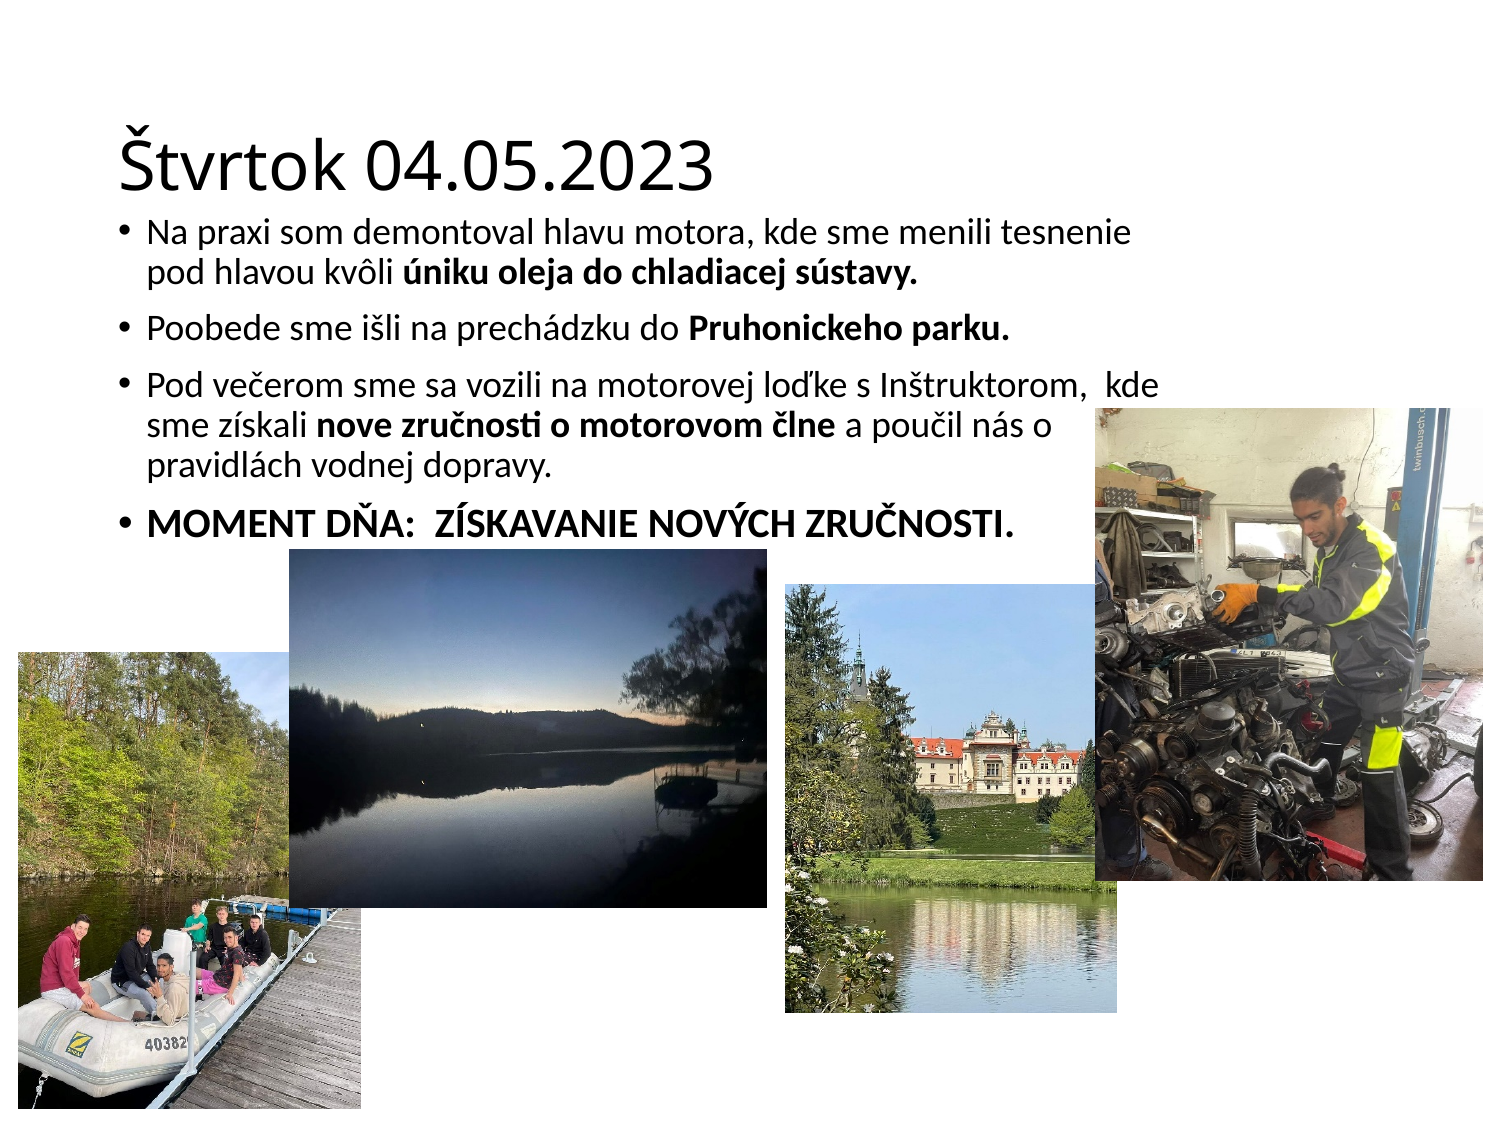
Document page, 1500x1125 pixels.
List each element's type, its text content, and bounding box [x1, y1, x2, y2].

picture [785, 408, 1483, 1013]
list Na praxi som demontoval hlavu motora, kde sme menili tesnenie pod hlavou kvôli úniku oleja do chladiacej sústavy. Poobede sme išli na prechádzku do Pruhonickeho parku. Pod večerom sme sa vozili na motorovej loďke s Inštruktorom, kde sme získali nove zručnosti o motorovom člne a poučil nás o pravidlách vodnej dopravy. MOMENT DŇA: ZÍSKAVANIE NOVÝCH ZRUČNOSTI. [103, 204, 1182, 771]
picture [18, 549, 767, 1109]
title Štvrtok 04.05.2023 [103, 59, 1397, 278]
